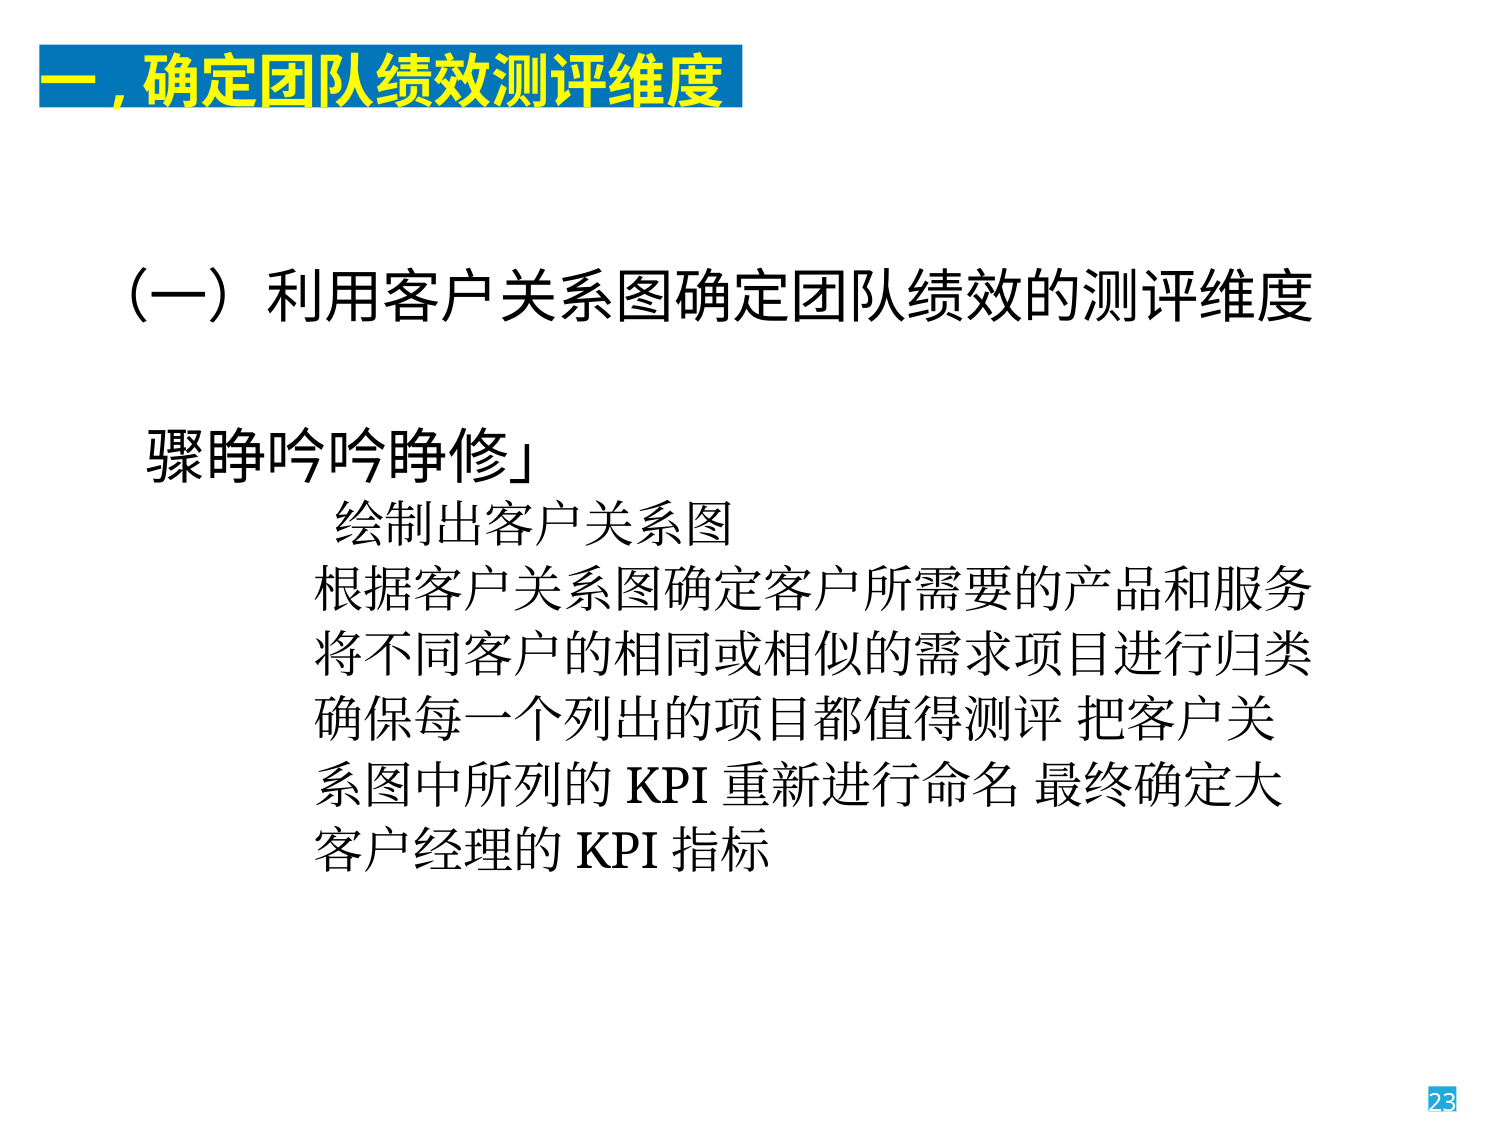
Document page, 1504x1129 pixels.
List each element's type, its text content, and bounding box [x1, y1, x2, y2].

text_box 绘制出客户关系图 根据客户关系图确定客户所需要的产品和服务 将不同客户的相同或相似的需求项目进行归类 确保每一个列出的项目都值得测评 把客户关系图中所列的KPI重新进行命名 最终确定大客户经理的KPI指标 [313, 486, 1316, 869]
text_box 一,确定团队绩效测评维度 [39, 44, 743, 108]
text_box 骤睁吟吟睁修」 [145, 418, 249, 874]
text_box 23 [1428, 1086, 1457, 1112]
text_box （一）利用客户关系图确定团队绩效的测评维度 [91, 259, 1278, 324]
